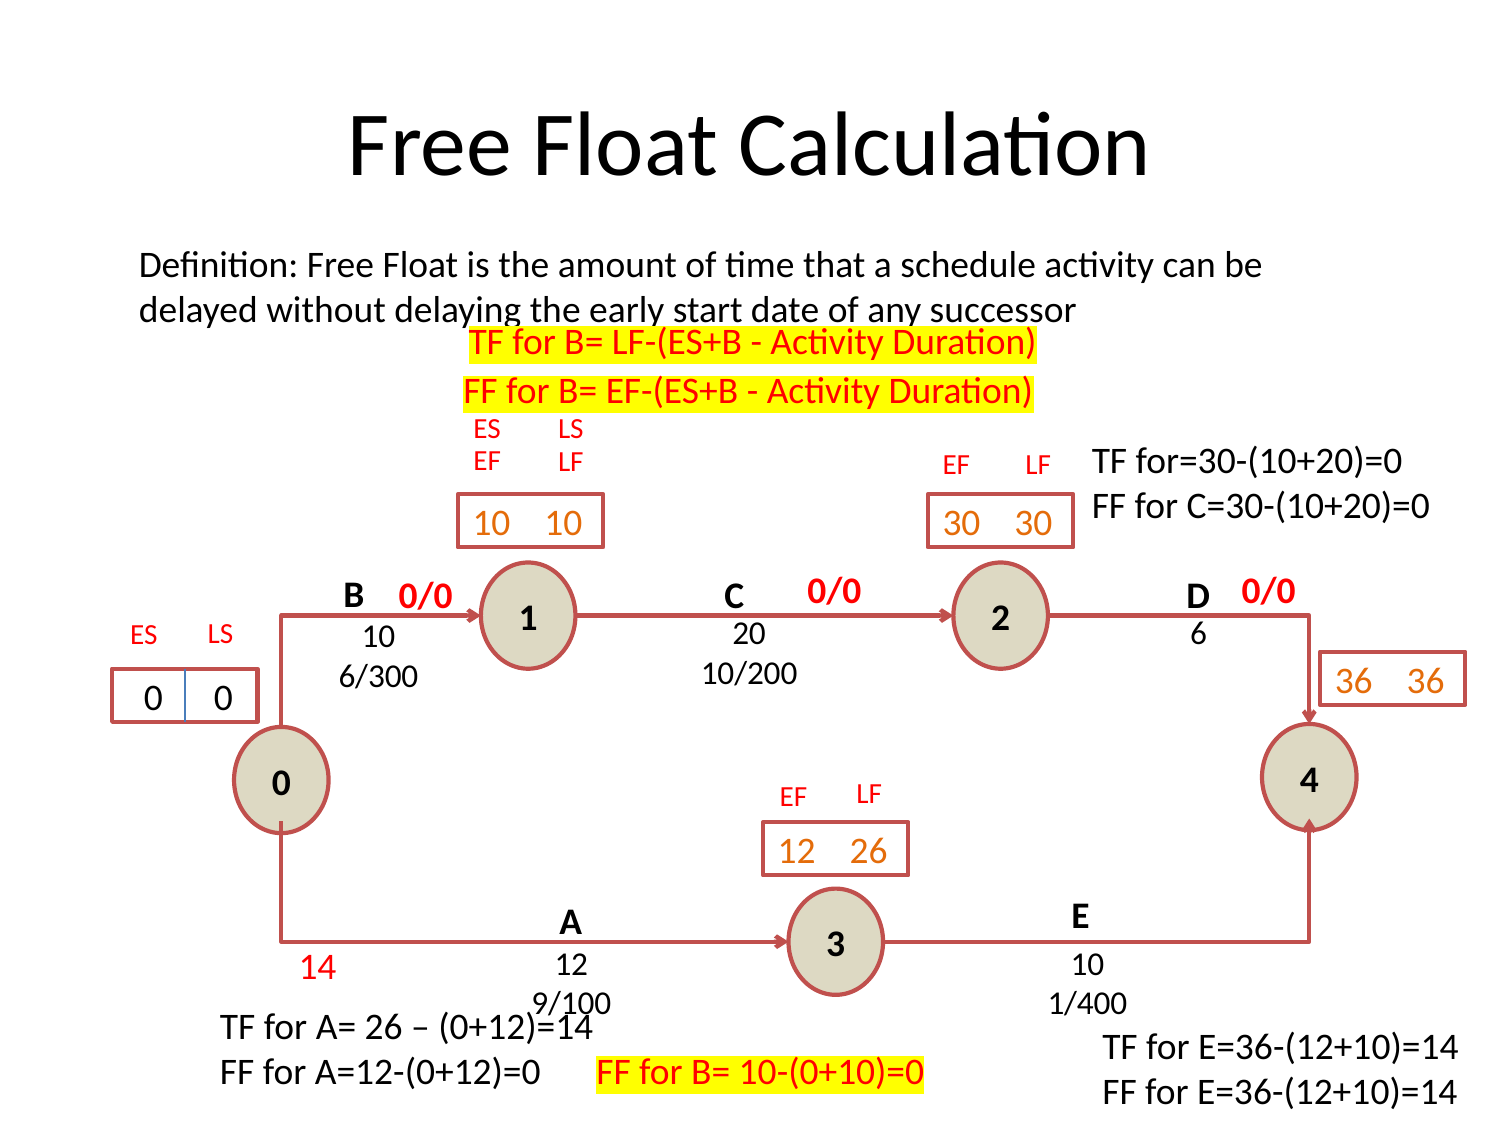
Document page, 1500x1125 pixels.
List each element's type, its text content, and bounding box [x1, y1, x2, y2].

text_box LF [1010, 437, 1072, 488]
text_box TF for E=36-(12+10)=14 FF for E=36-(12+10)=14 [1087, 1014, 1478, 1120]
text_box FF for B= EF-(ES+B - Activity Duration) [448, 359, 1050, 419]
text_box TF for A= 26 – (0+12)=14 FF for A=12-(0+12)=0 [205, 1039, 661, 1099]
text_box ES [458, 401, 520, 452]
text_box LS [543, 419, 605, 434]
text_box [111, 562, 1357, 1031]
text_box LF [543, 434, 605, 485]
text_box TF for B= LF-(ES+B - Activity Duration) [453, 309, 1055, 370]
text_box TF for=30-(10+20)=0 FF for C=30-(10+20)=0 [1077, 428, 1467, 534]
title Free Float Calculation [75, 45, 1425, 233]
text_box FF for B= 10-(0+10)=0 [581, 1039, 942, 1100]
text_box 30 30 [926, 492, 1075, 549]
text_box 36 36 [1361, 650, 1467, 707]
text_box Definition: Free Float is the amount of time that a schedule activity can be delayed without delaying the early start date of any successor [123, 232, 1400, 338]
text_box EF [458, 452, 520, 484]
text_box EF [927, 438, 989, 489]
text_box 10 10 [456, 492, 605, 549]
